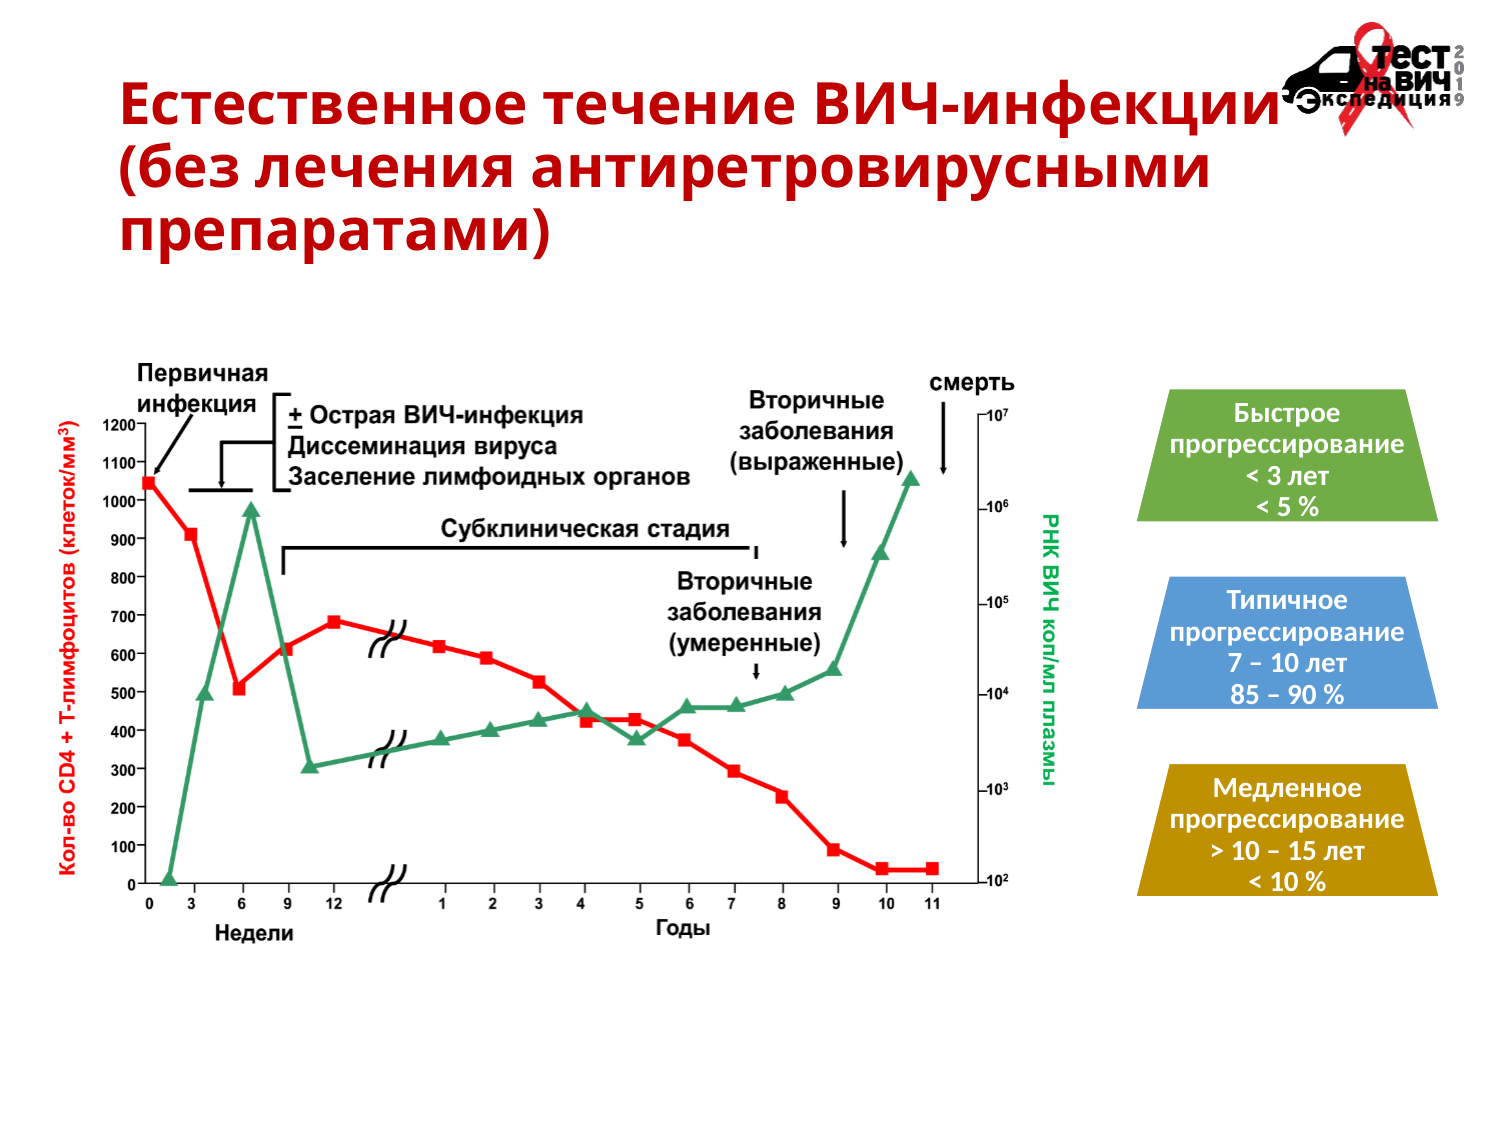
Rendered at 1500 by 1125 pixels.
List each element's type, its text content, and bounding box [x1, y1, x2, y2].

title Естественное течение ВИЧ-инфекции (без лечения антиретровирусными препаратами) [103, 59, 1397, 278]
text_box Медленное прогрессирование > 10 – 15 лет < 10 % [1132, 760, 1443, 900]
text_box Типичное прогрессирование 7 – 10 лет 85 – 90 % [1132, 573, 1443, 712]
text_box Быстрое прогрессирование < 3 лет < 5 % [1132, 386, 1443, 525]
picture [39, 352, 1076, 967]
picture [1282, 22, 1464, 137]
